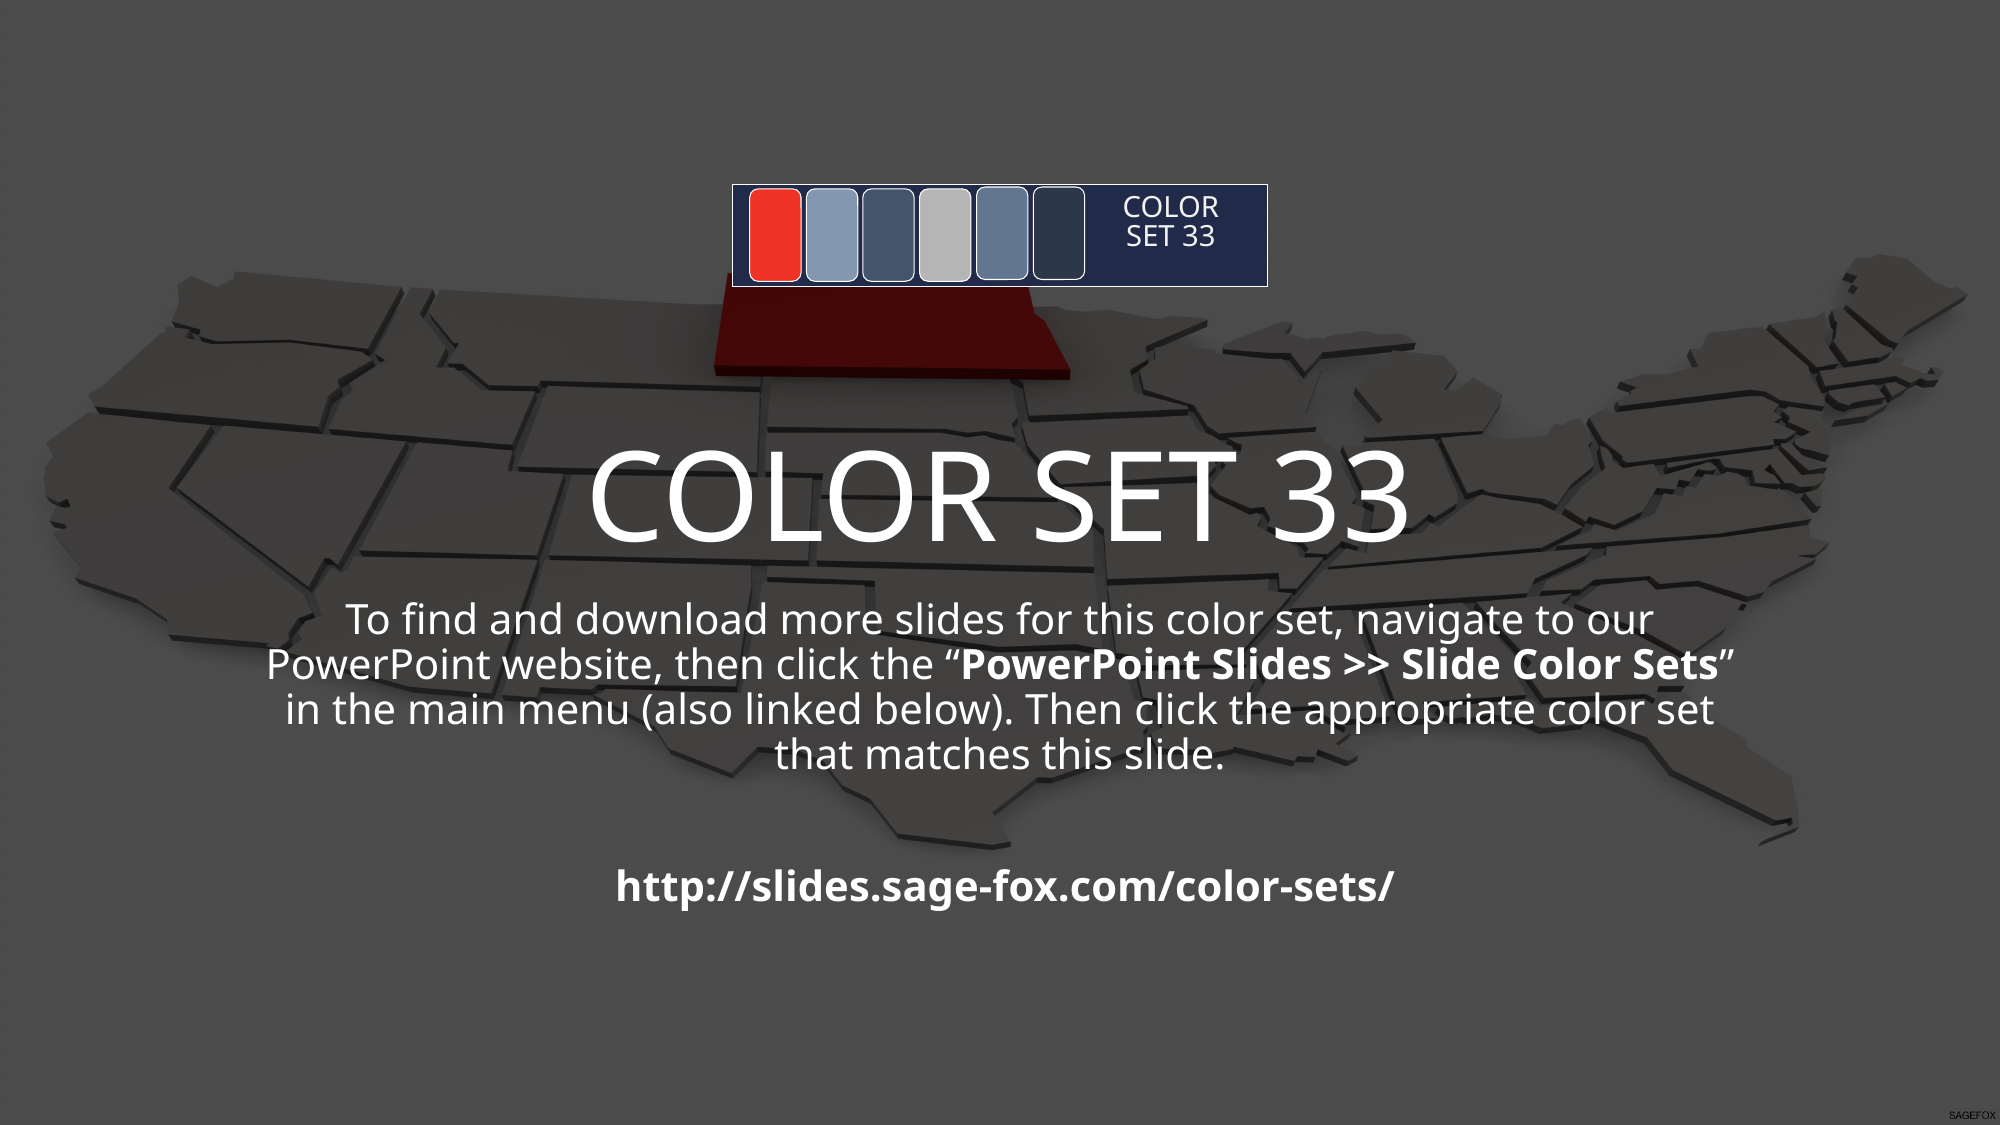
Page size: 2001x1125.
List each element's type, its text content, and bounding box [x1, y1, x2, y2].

subtitle To find and download more slides for this color set, navigate to our PowerPoint website, then click the “PowerPoint Slides >> Slide Color Sets” in the main menu (also linked below). Then click the appropriate color set that matches this slide. http://slides.sage-fox.com/color-sets/ [249, 590, 1750, 863]
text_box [732, 184, 1268, 290]
picture [0, 0, 2001, 1125]
title COLOR SET 33 [249, 184, 1750, 576]
